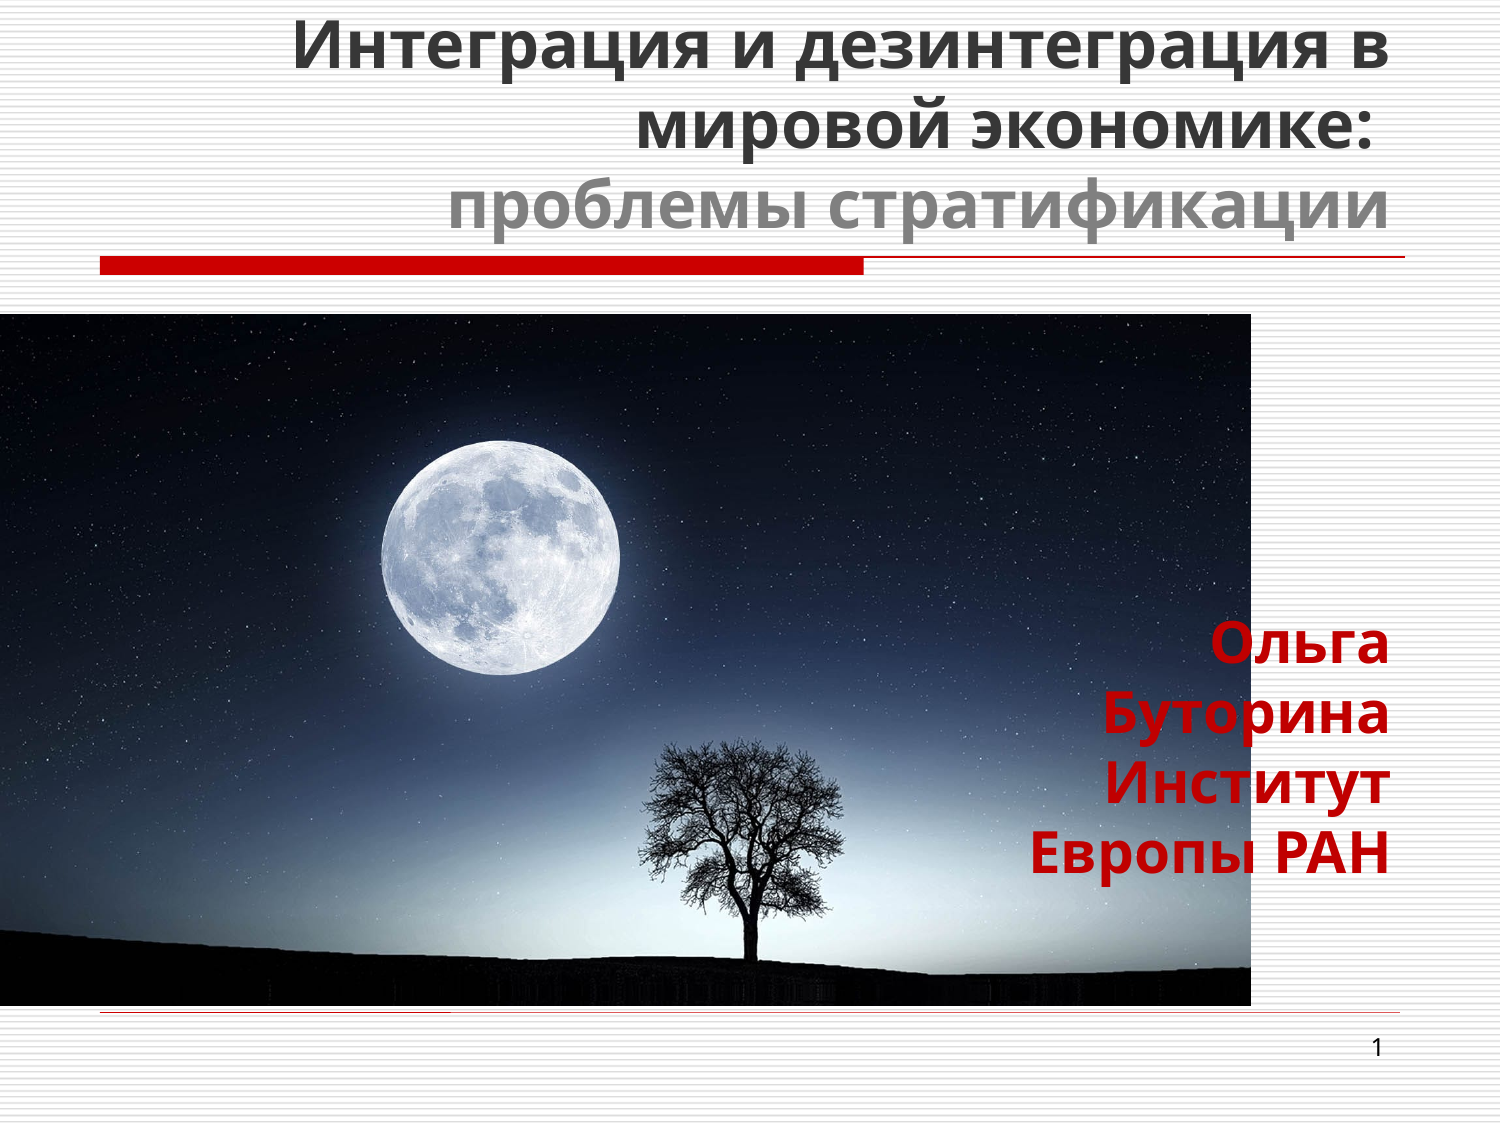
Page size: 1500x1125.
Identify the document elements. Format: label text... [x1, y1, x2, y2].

title Интеграция и дезинтеграция в мировой экономике: проблемы стратификации [94, 50, 1407, 250]
list Ольга Буторина Институт Европы РАН [1255, 597, 1407, 988]
slide_number 1 [1074, 1024, 1401, 1103]
picture [0, 0, 1500, 1125]
